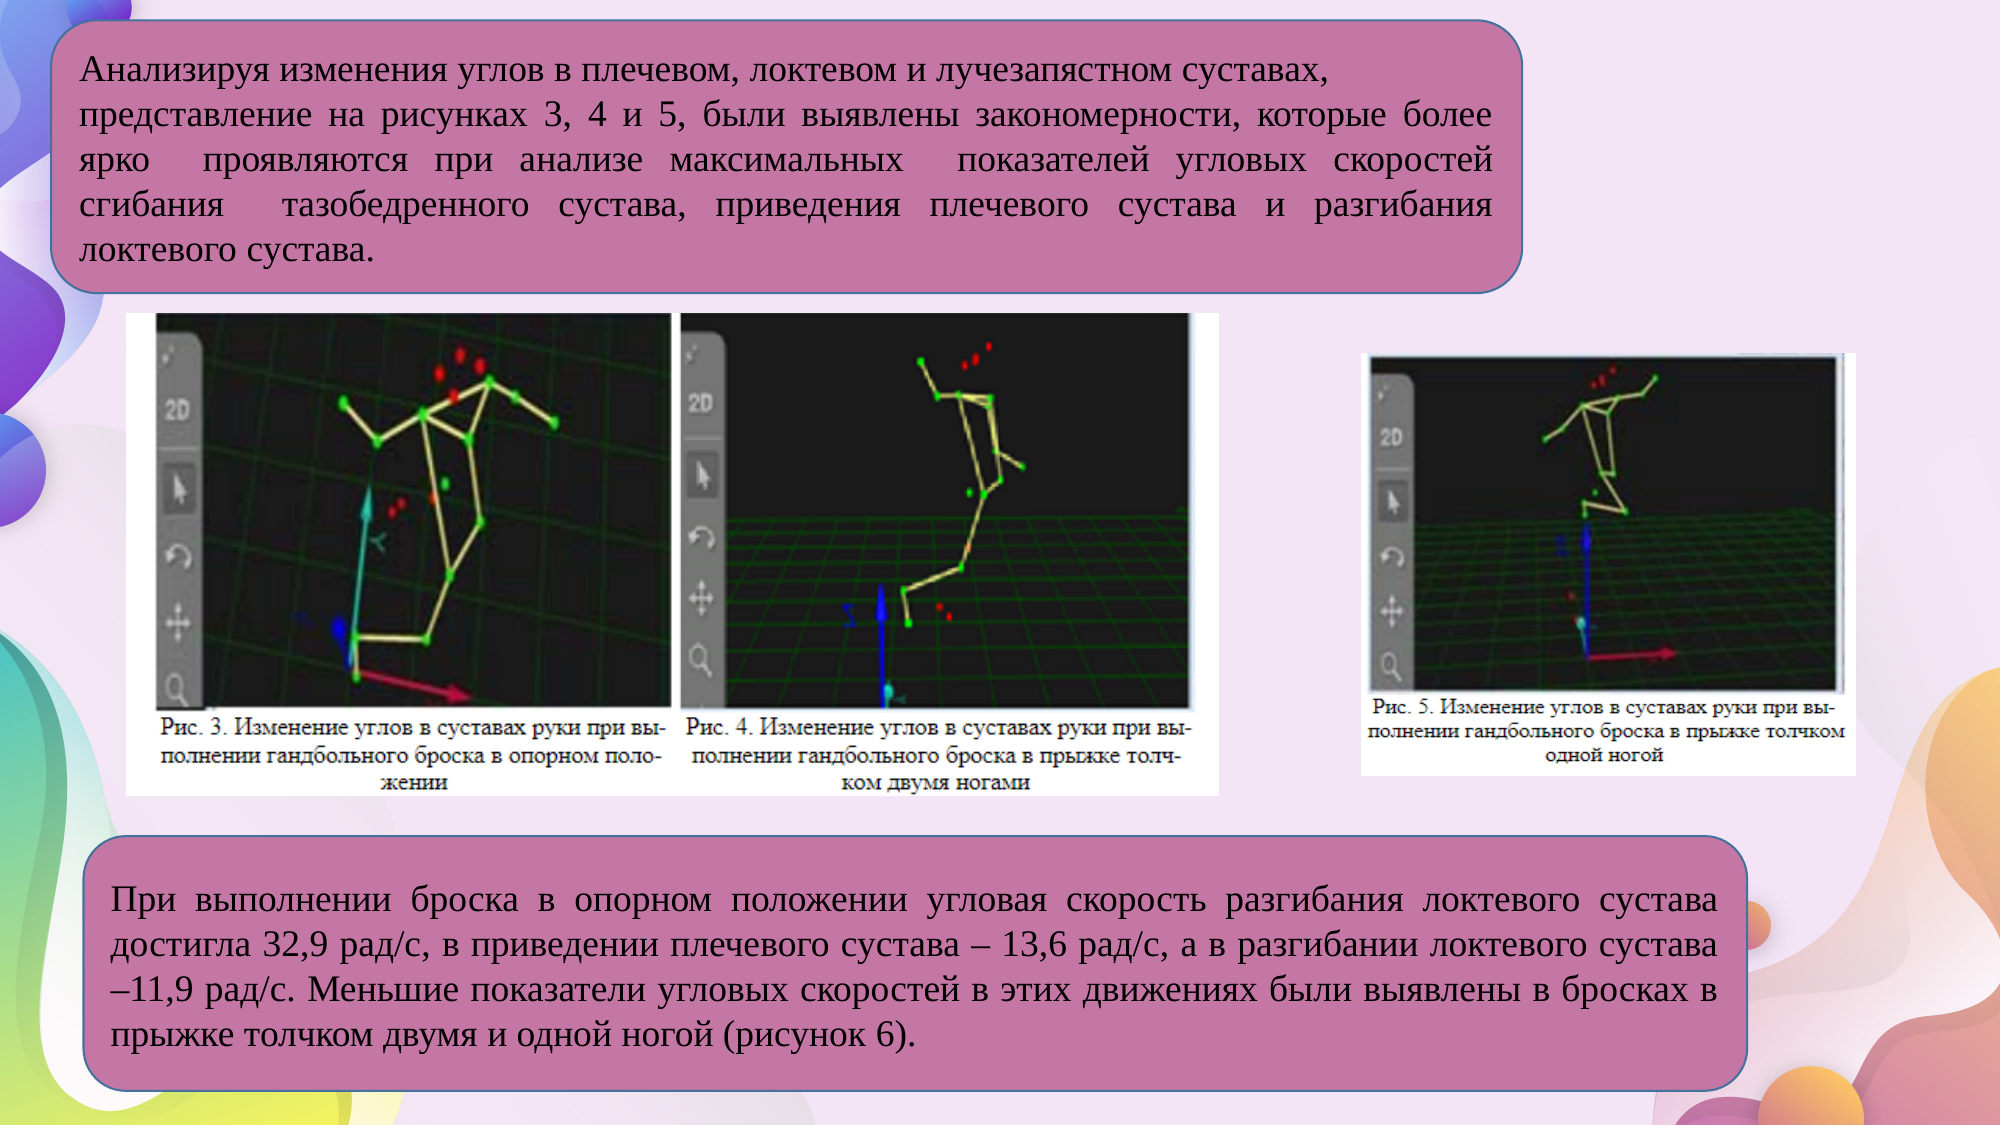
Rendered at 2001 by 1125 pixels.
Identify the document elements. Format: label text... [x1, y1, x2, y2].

text_box Анализируя изменения углов в плечевом, локтевом и лучезапястном суставах, представление на рисунках 3, 4 и 5, были выявлены закономерности, которые более ярко проявляются при анализе максимальных показателей угловых скоростей сгибания тазобедренного сустава, приведения плечевого сустава и разгибания локтевого сустава. [50, 19, 1524, 295]
picture [0, 0, 2000, 1125]
text_box При выполнении броска в опорном положении угловая скорость разгибания локтевого сустава достигла 32,9 рад/с, в приведении плечевого сустава – 13,6 рад/с, а в разгибании локтевого сустава –11,9 рад/с. Меньшие показатели угловых скоростей в этих движениях были выявлены в бросках в прыжке толчком двумя и одной ногой (рисунок 6). [82, 835, 1749, 1092]
